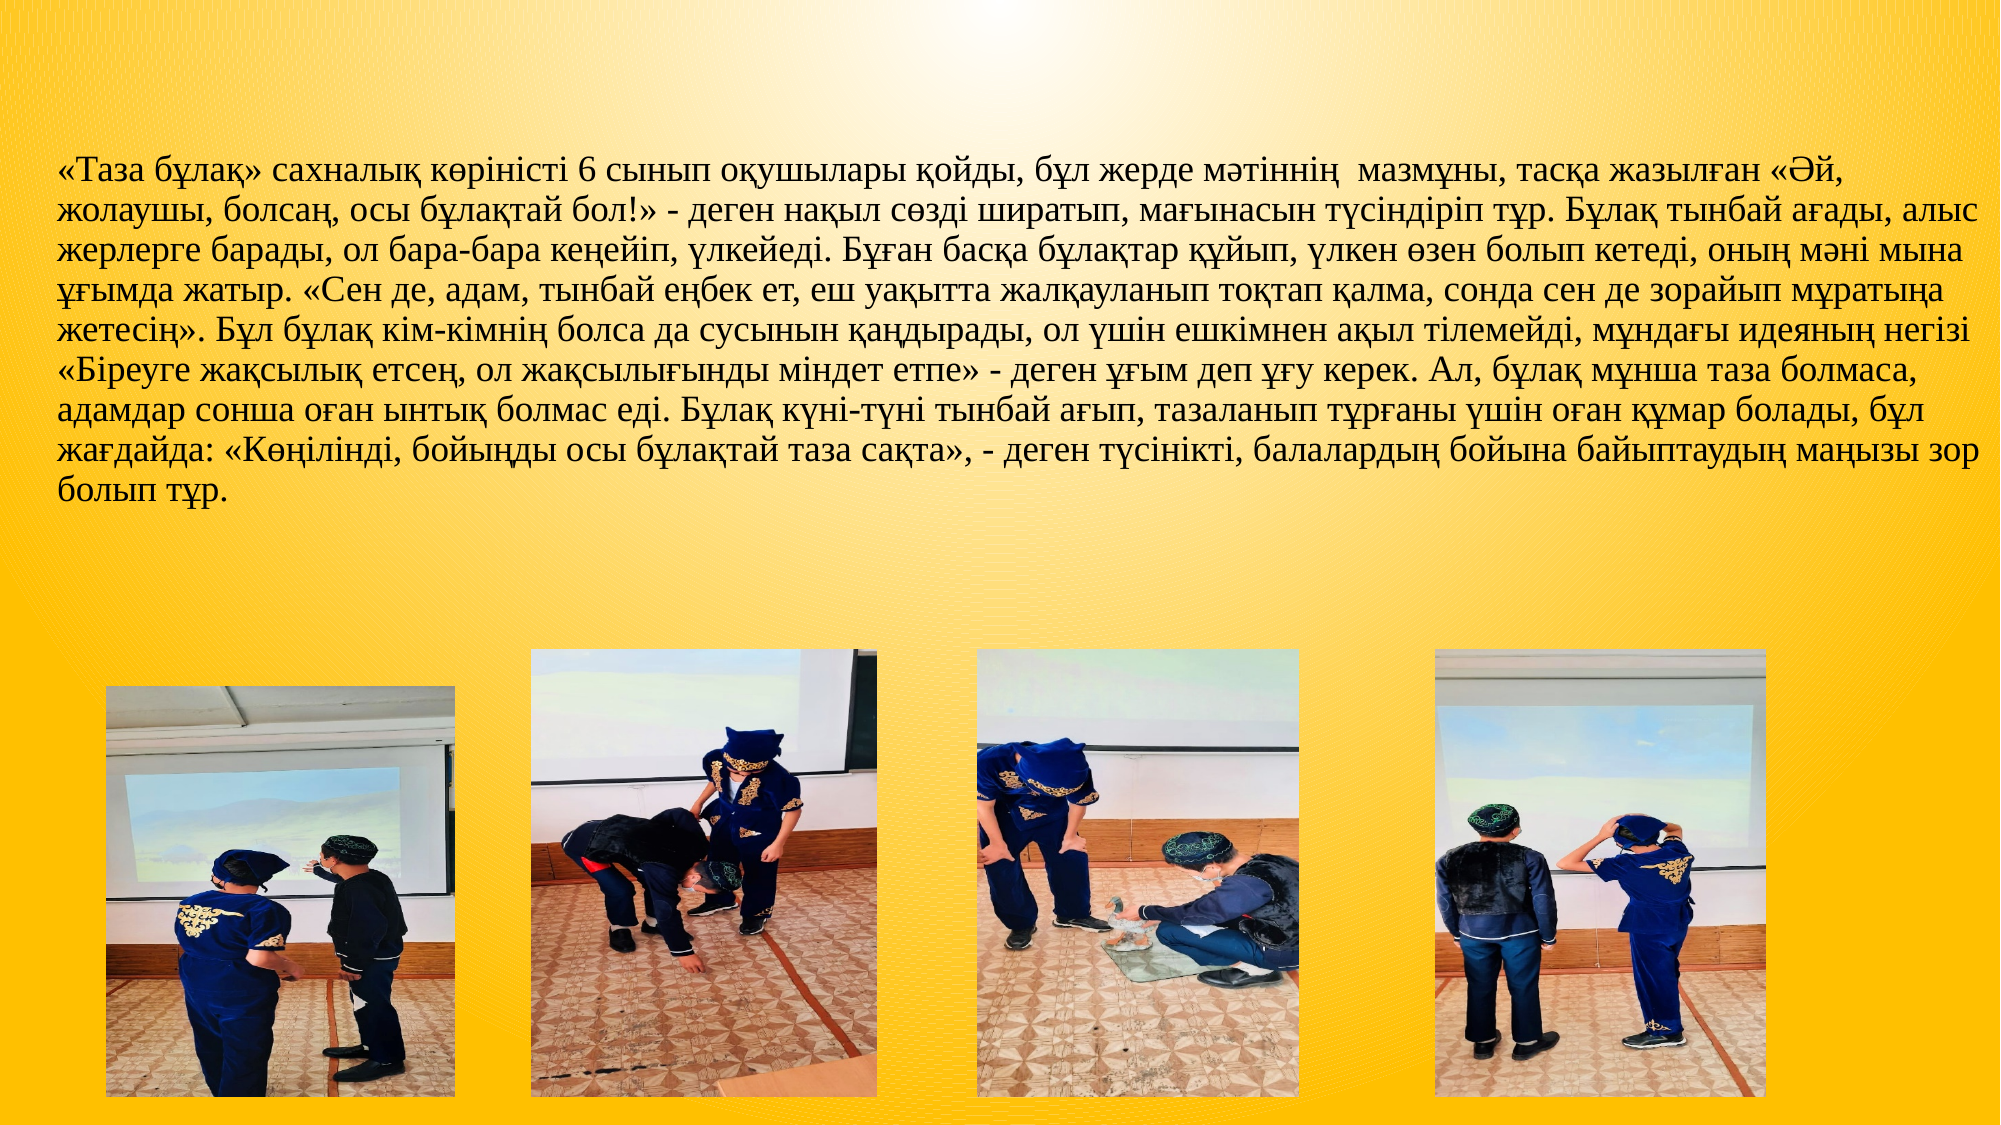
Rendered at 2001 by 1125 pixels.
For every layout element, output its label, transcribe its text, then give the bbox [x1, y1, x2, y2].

picture [1435, 649, 1766, 1097]
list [977, 649, 1300, 1097]
picture [531, 649, 877, 1097]
picture [106, 686, 455, 1097]
title «Таза бұлақ» сахналық көріністі 6 сынып оқушылары қойды, бұл жерде мәтіннің мазмұны, тасқа жазылған «Әй, жолаушы, болсаң, осы бұлақтай бол!» - деген нақыл сөзді ширатып, мағынасын түсіндіріп тұр. Бұлақ тынбай ағады, алыс жерлерге барады, ол бара-бара кеңейіп, үлкейеді. Бұған басқа бұлақтар құйып, үлкен өзен болып кетеді, оның мәні мына ұғымда жатыр. «Сен де, адам, тынбай еңбек ет, еш уақытта жалқауланып тоқтап қалма, сонда сен де зорайып мұратыңа жетесің». Бұл бұлақ кім-кімнің болса да сусынын қаңдырады, ол үшін ешкімнен ақыл тілемейді, мұндағы идеяның негізі «Біреуге жақсылық етсең, ол жақсылығынды міндет етпе» - деген ұғым деп ұғу керек. Ал, бұлақ мұнша таза болмаса, адамдар сонша оған ынтық болмас еді. Бұлақ күні-түні тынбай ағып, тазаланып тұрғаны үшін оған құмар болады, бұл жағдайда: «Көңілінді, бойыңды осы бұлақтай таза сақта», - деген түсінікті, балалардың бойына байыптаудың маңызы зор болып тұр. [42, 59, 2000, 519]
